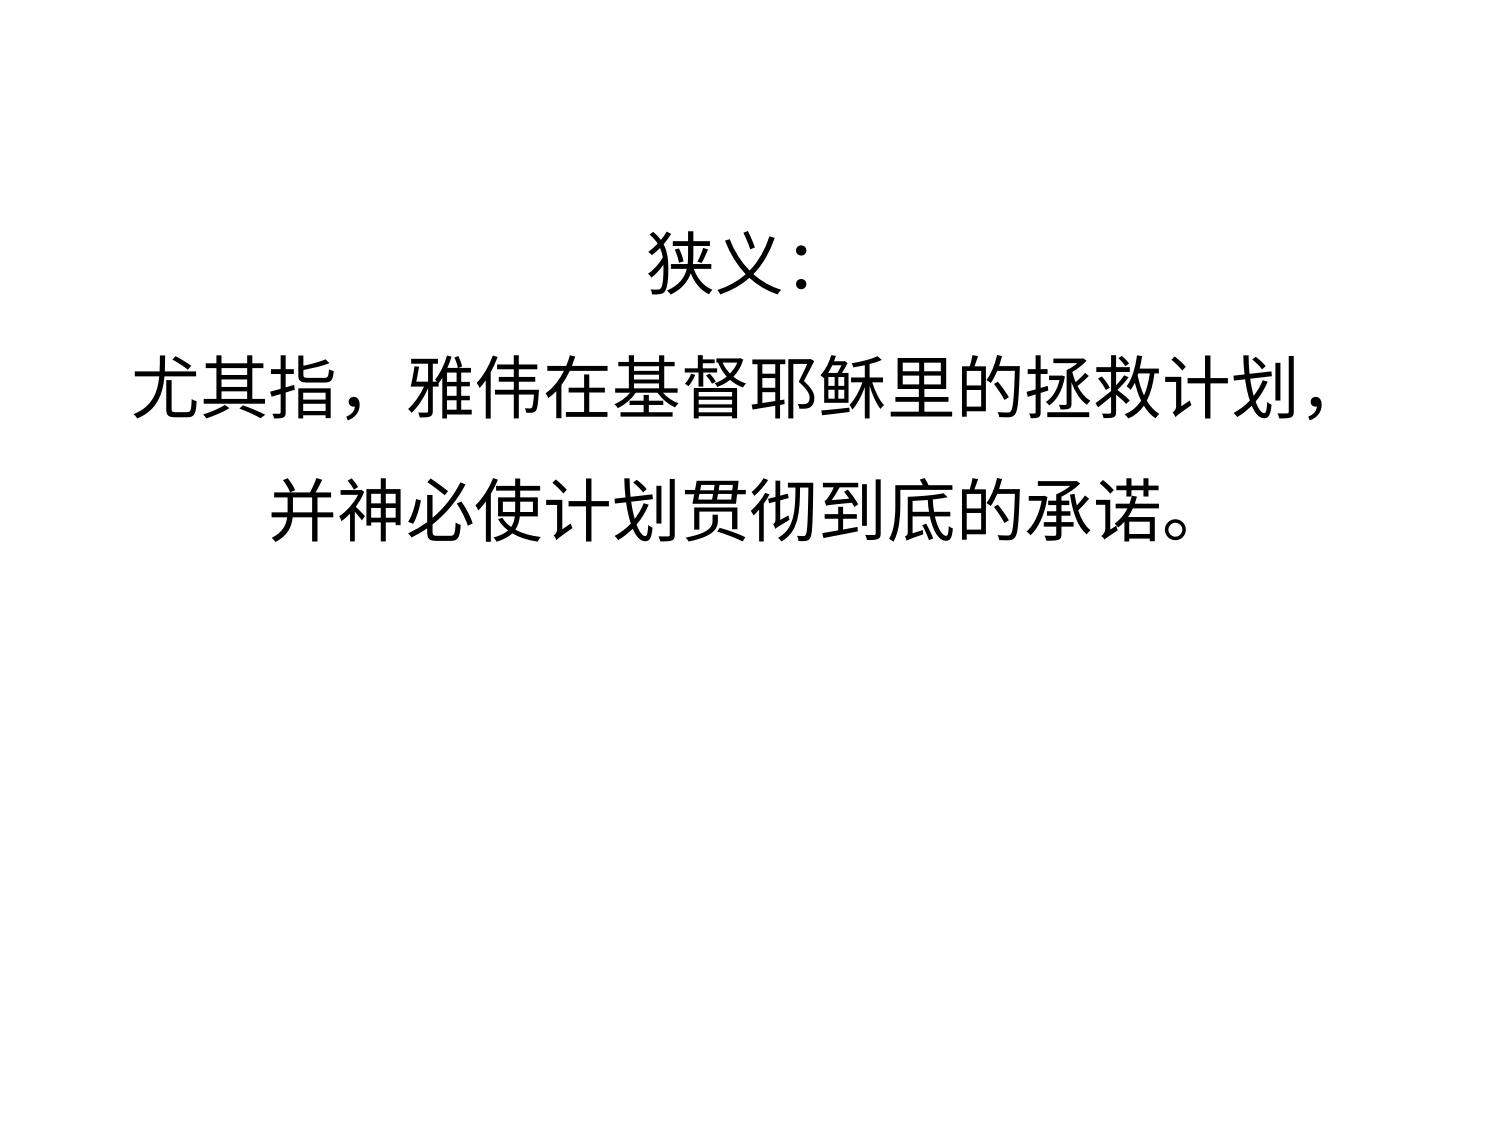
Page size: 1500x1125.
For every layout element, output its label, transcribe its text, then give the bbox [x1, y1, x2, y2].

title 狭义： 尤其指，雅伟在基督耶稣里的拯救计划， 并神必使计划贯彻到底的承诺。 [112, 199, 1388, 613]
